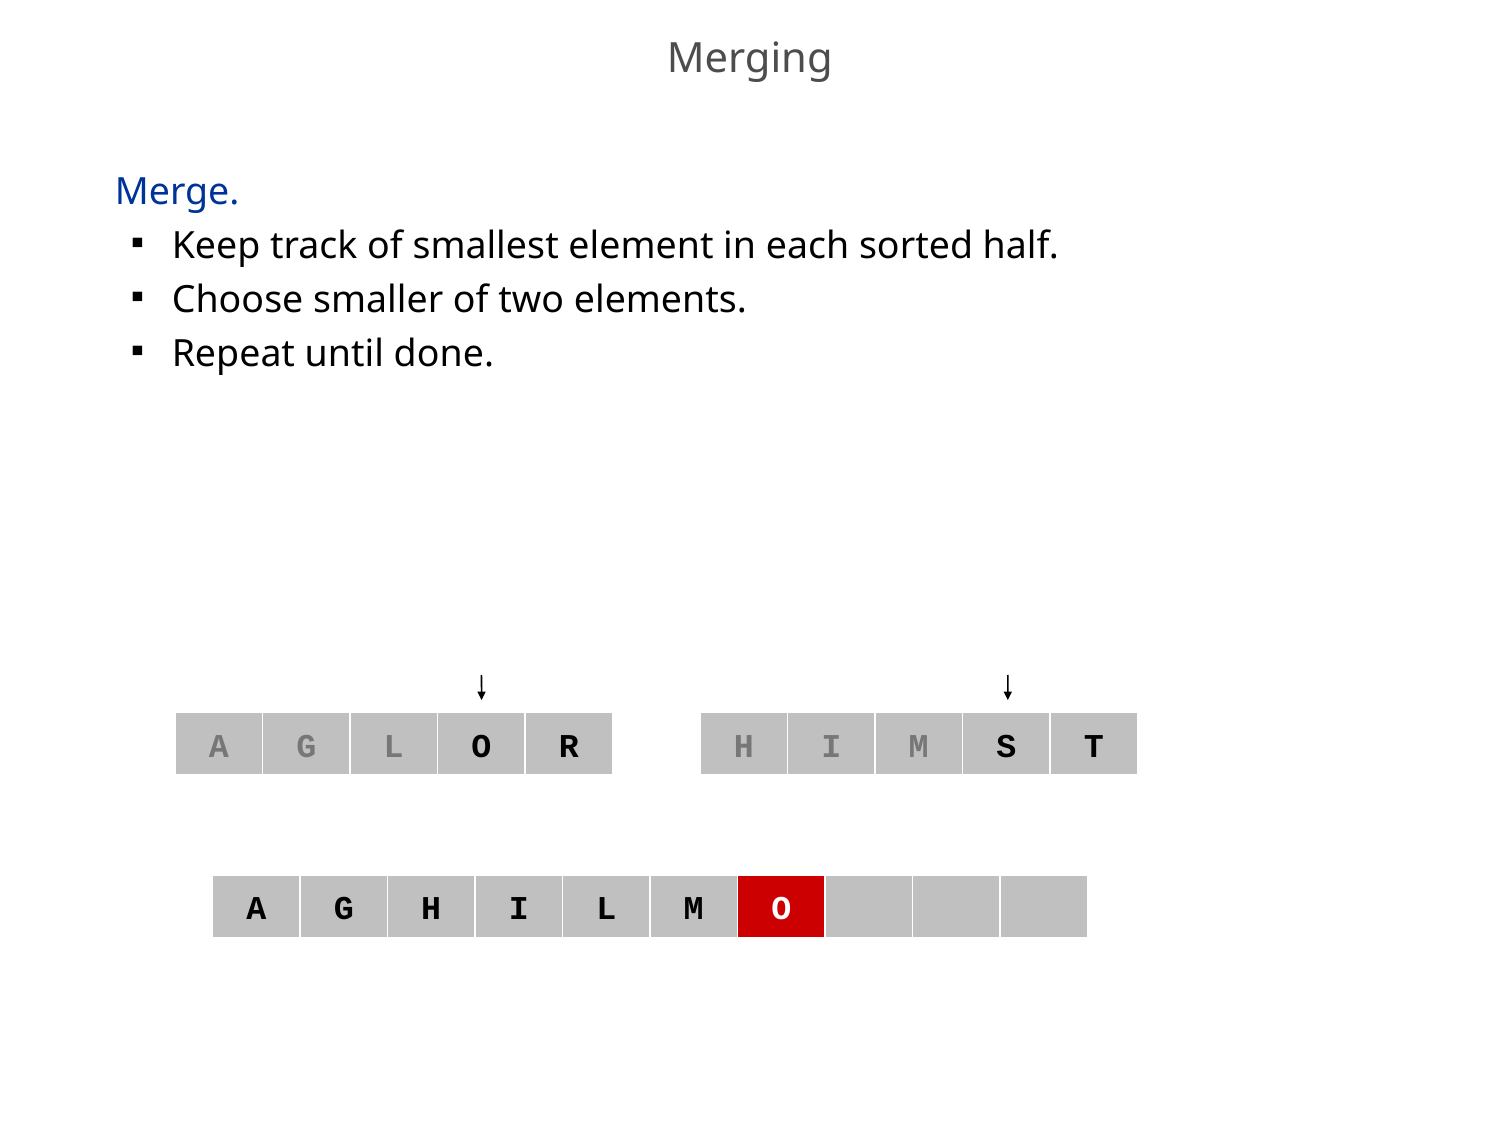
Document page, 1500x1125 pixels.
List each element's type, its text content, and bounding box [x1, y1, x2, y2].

text_box [477, 674, 486, 700]
list Merge. Keep track of smallest element in each sorted half. Choose smaller of two elements. Repeat until done. [99, 149, 1388, 1038]
text_box [1003, 674, 1012, 700]
title Merging [0, 24, 1500, 101]
text_box O [737, 874, 825, 938]
